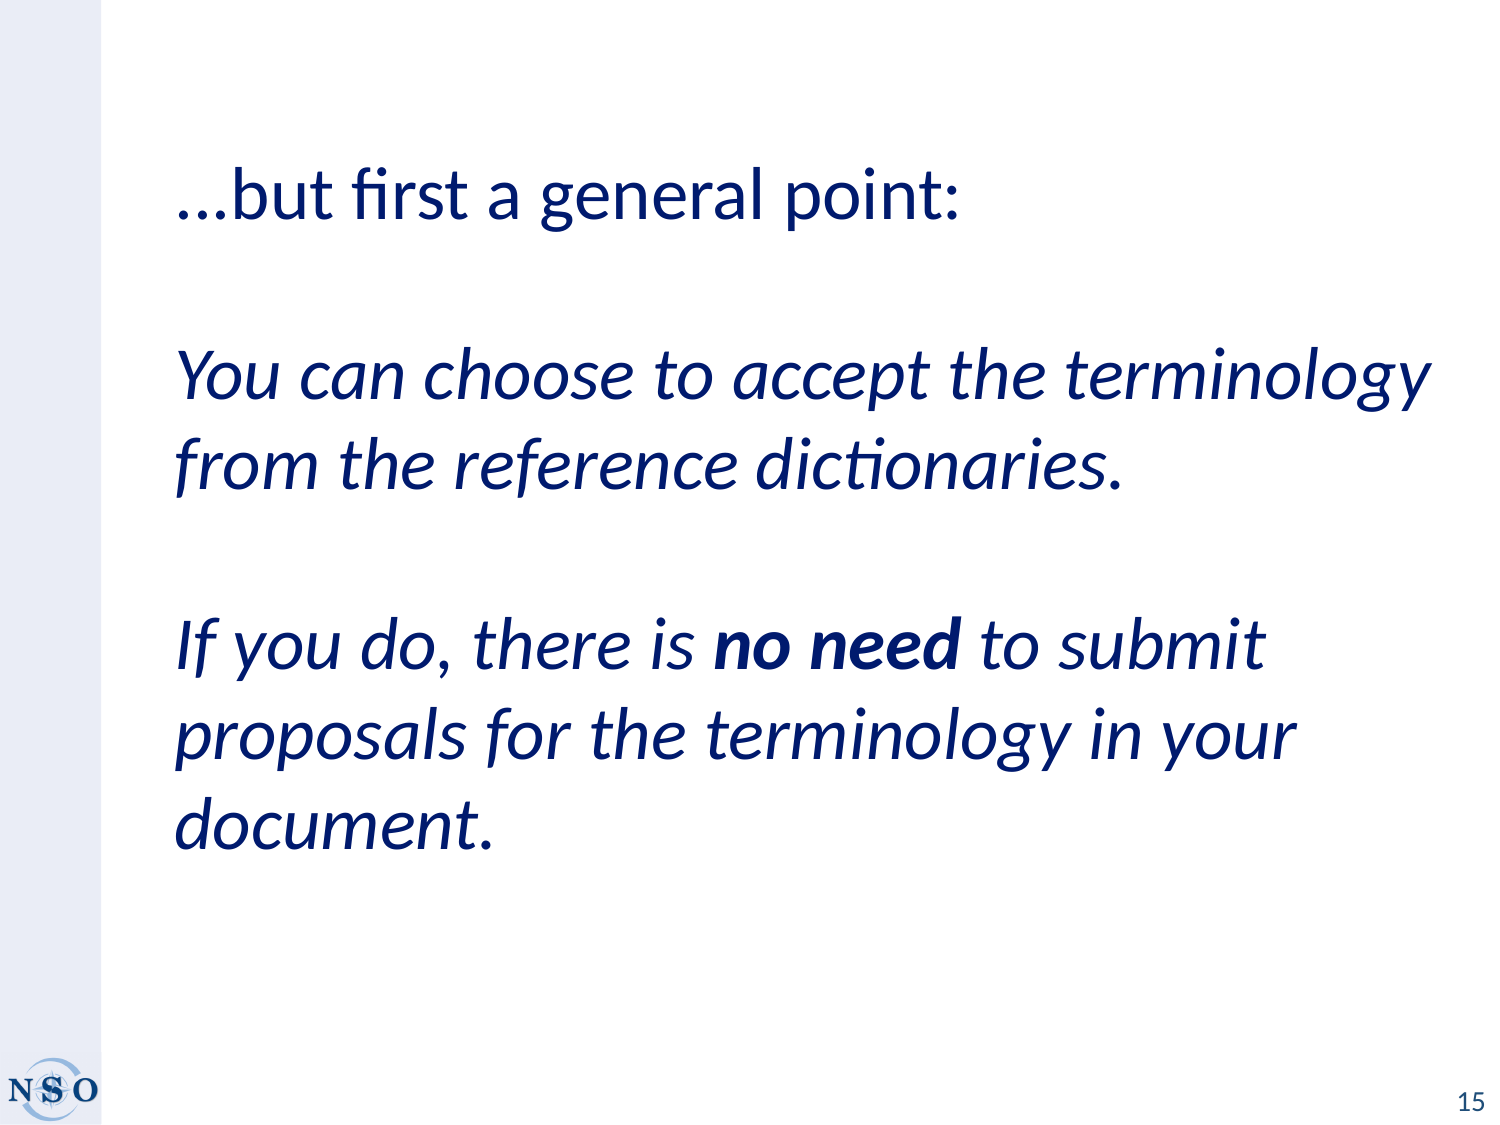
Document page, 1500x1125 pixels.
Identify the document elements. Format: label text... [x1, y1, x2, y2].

picture [1, 1052, 102, 1124]
text_box ...but first a general point: You can choose to accept the terminology from the reference dictionaries. If you do, there is no need to submit proposals for the terminology in your document. [159, 137, 1459, 872]
